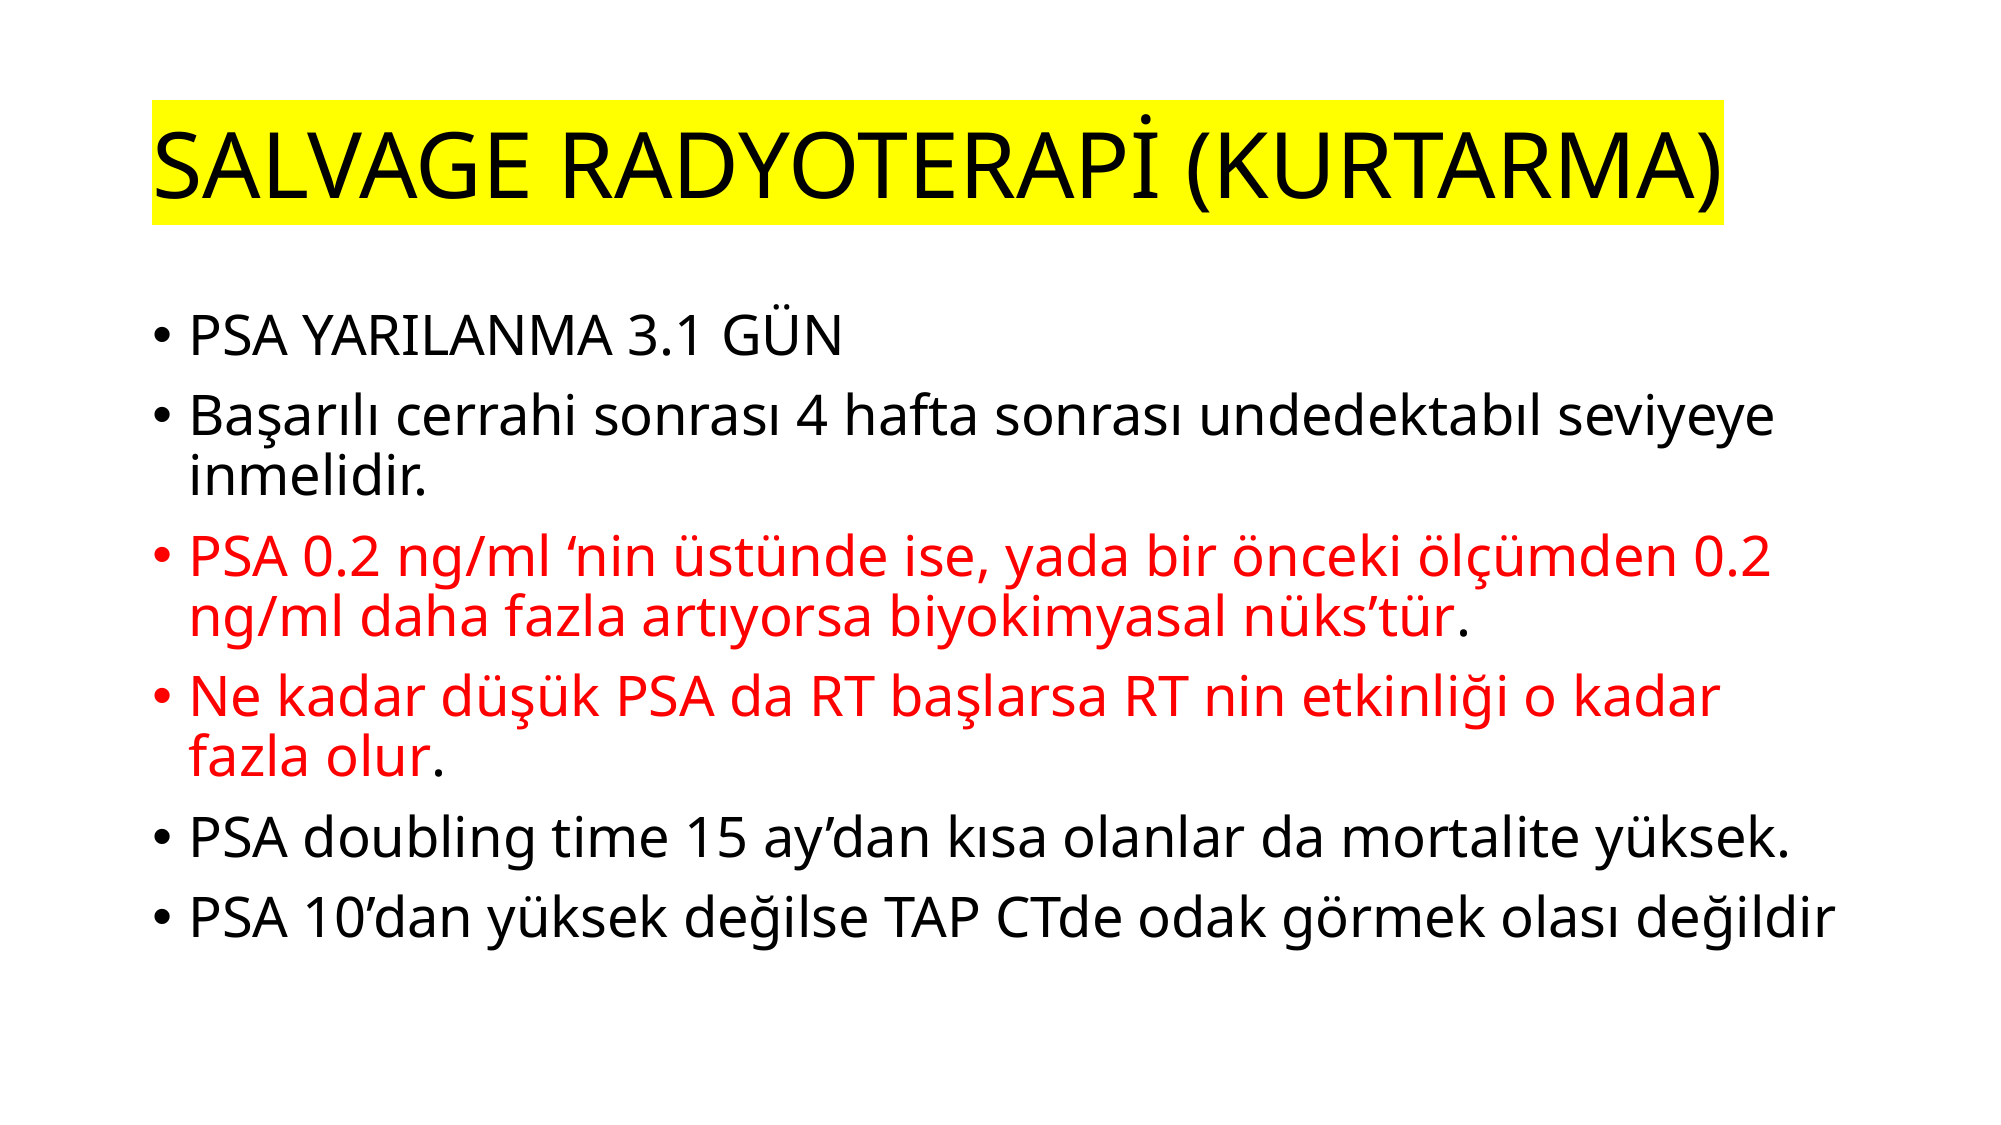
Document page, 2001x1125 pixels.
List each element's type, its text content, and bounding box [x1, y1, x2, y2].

title SALVAGE RADYOTERAPİ (KURTARMA) [137, 59, 1863, 278]
list PSA YARILANMA 3.1 GÜN Başarılı cerrahi sonrası 4 hafta sonrası undedektabıl seviyeye inmelidir. PSA 0.2 ng/ml ‘nin üstünde ise, yada bir önceki ölçümden 0.2 ng/ml daha fazla artıyorsa biyokimyasal nüks’tür. Ne kadar düşük PSA da RT başlarsa RT nin etkinliği o kadar fazla olur. PSA doubling time 15 ay’dan kısa olanlar da mortalite yüksek. PSA 10’dan yüksek değilse TAP CTde odak görmek olası değildir [137, 299, 1863, 1014]
